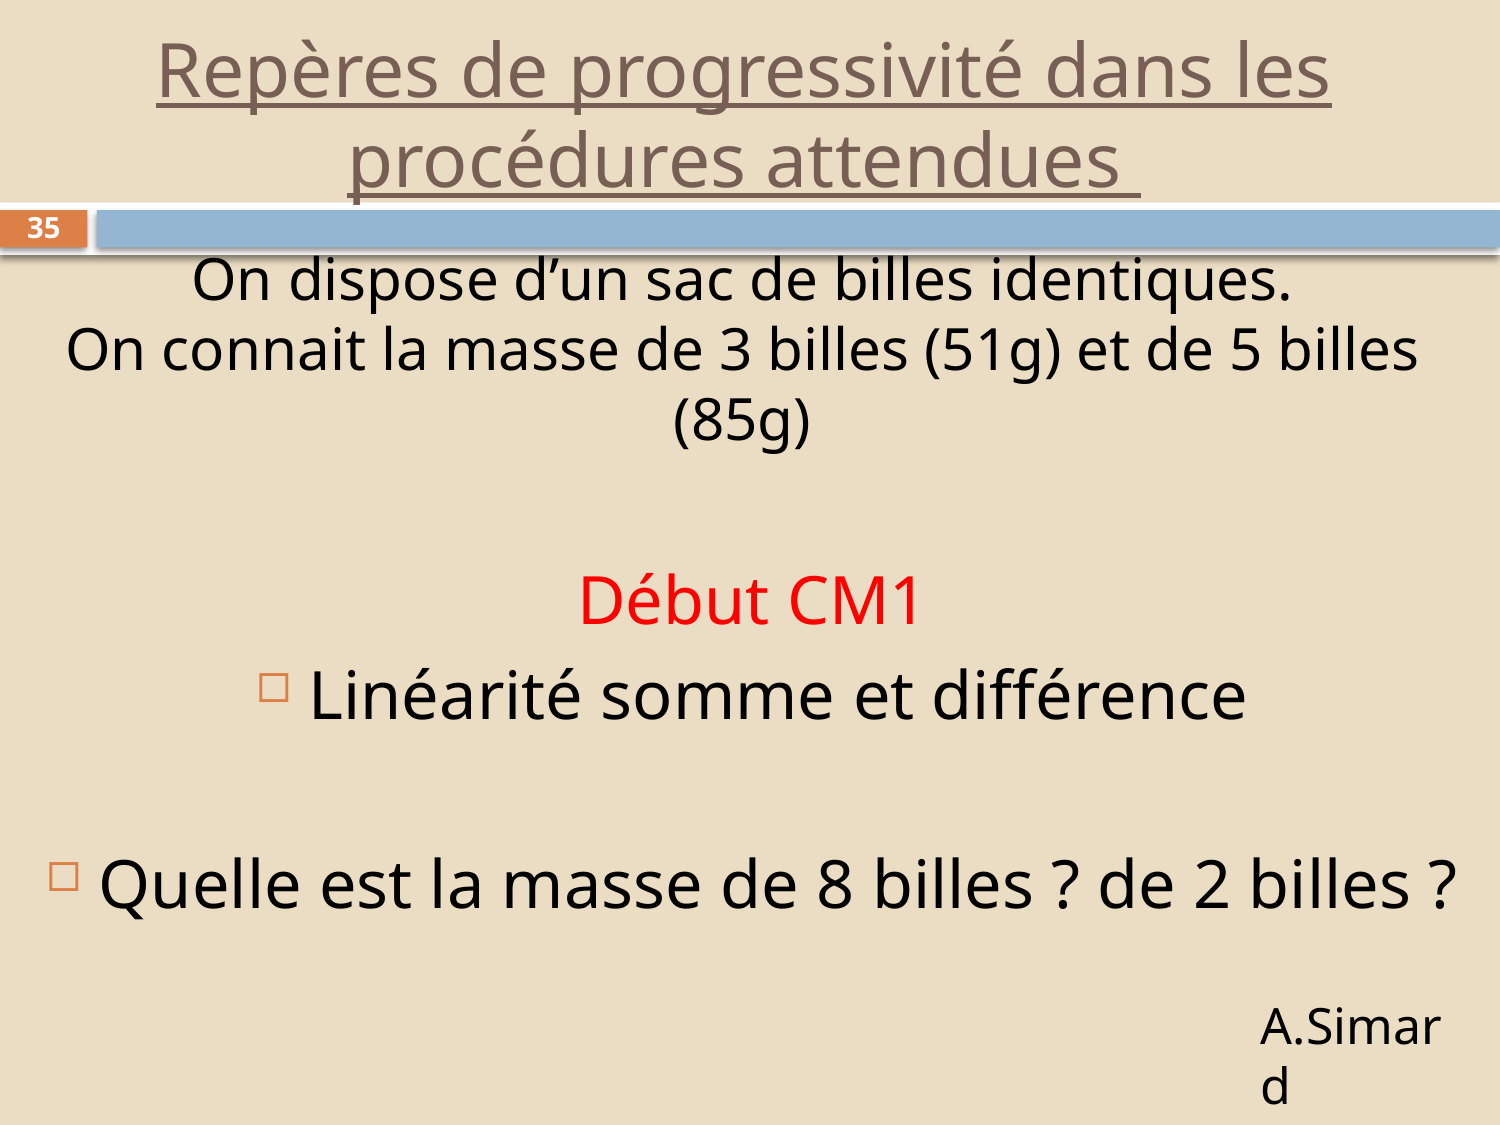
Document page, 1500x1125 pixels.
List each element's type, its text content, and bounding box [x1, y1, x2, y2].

text_box On dispose d’un sac de billes identiques. On connait la masse de 3 billes (51g) et de 5 billes (85g) [0, 278, 1490, 416]
title Repères de progressivité dans les procédures attendues [41, 30, 1447, 194]
text_box Début CM1 Linéarité somme et différence Quelle est la masse de 8 billes ? de 2 billes ? [0, 550, 1500, 1125]
slide_number 35 [0, 208, 88, 249]
text_box A.Simard [1246, 987, 1459, 1123]
